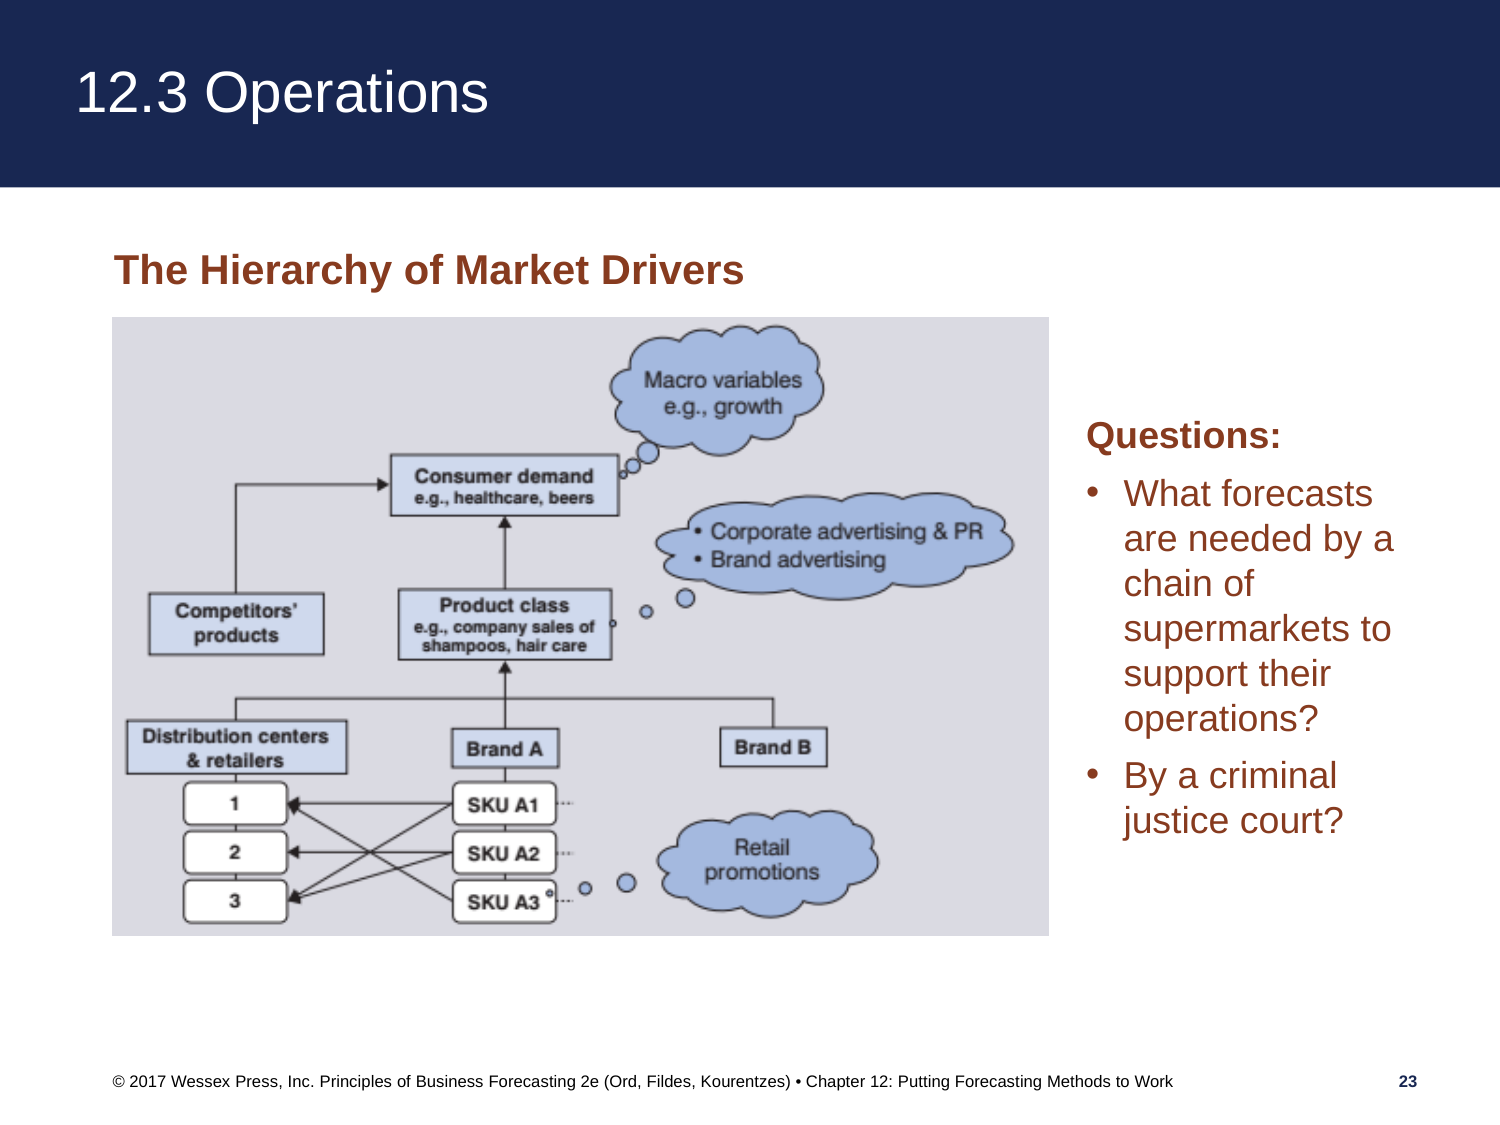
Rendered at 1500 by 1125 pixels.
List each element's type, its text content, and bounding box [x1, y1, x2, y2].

slide_number 23 [1350, 1065, 1418, 1096]
title 12.3 Operations [0, 0, 1500, 188]
picture [112, 317, 1049, 936]
list The Hierarchy of Market Drivers [112, 243, 1350, 295]
text_box Questions: What forecasts are needed by a chain of supermarkets to support their operations? By a criminal justice court? [1086, 411, 1404, 842]
slide_number © 2017 Wessex Press, Inc. Principles of Business Forecasting 2e (Ord, Fildes, Kourentzes) • Chapter 12: Putting Forecasting Methods to Work [112, 1065, 1333, 1096]
